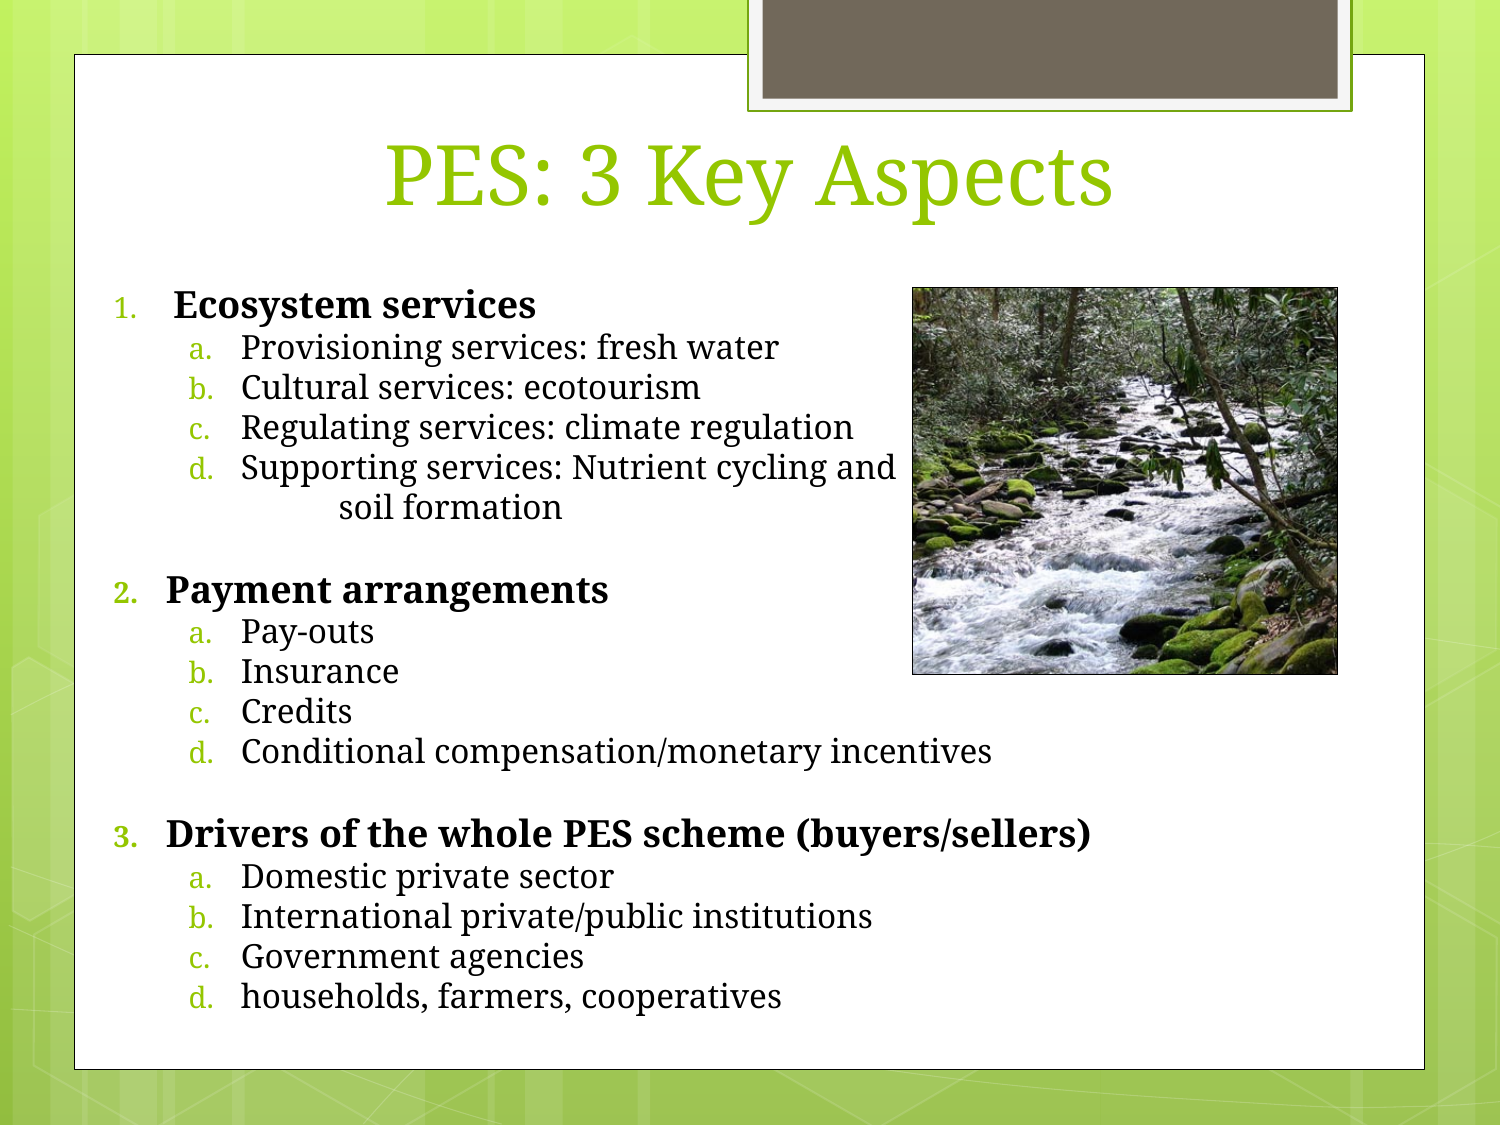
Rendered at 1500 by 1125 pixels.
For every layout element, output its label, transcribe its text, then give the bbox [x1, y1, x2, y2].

picture [912, 287, 1338, 676]
list Ecosystem services Provisioning services: fresh water Cultural services: ecotourism Regulating services: climate regulation Supporting services: Nutrient cycling and soil formation Payment arrangements Pay-outs Insurance Credits Conditional compensation/monetary incentives Drivers of the whole PES scheme (buyers/sellers) Domestic private sector International private/public institutions Government agencies households, farmers, cooperatives [75, 266, 1188, 1124]
title PES: 3 Key Aspects [173, 19, 1327, 238]
